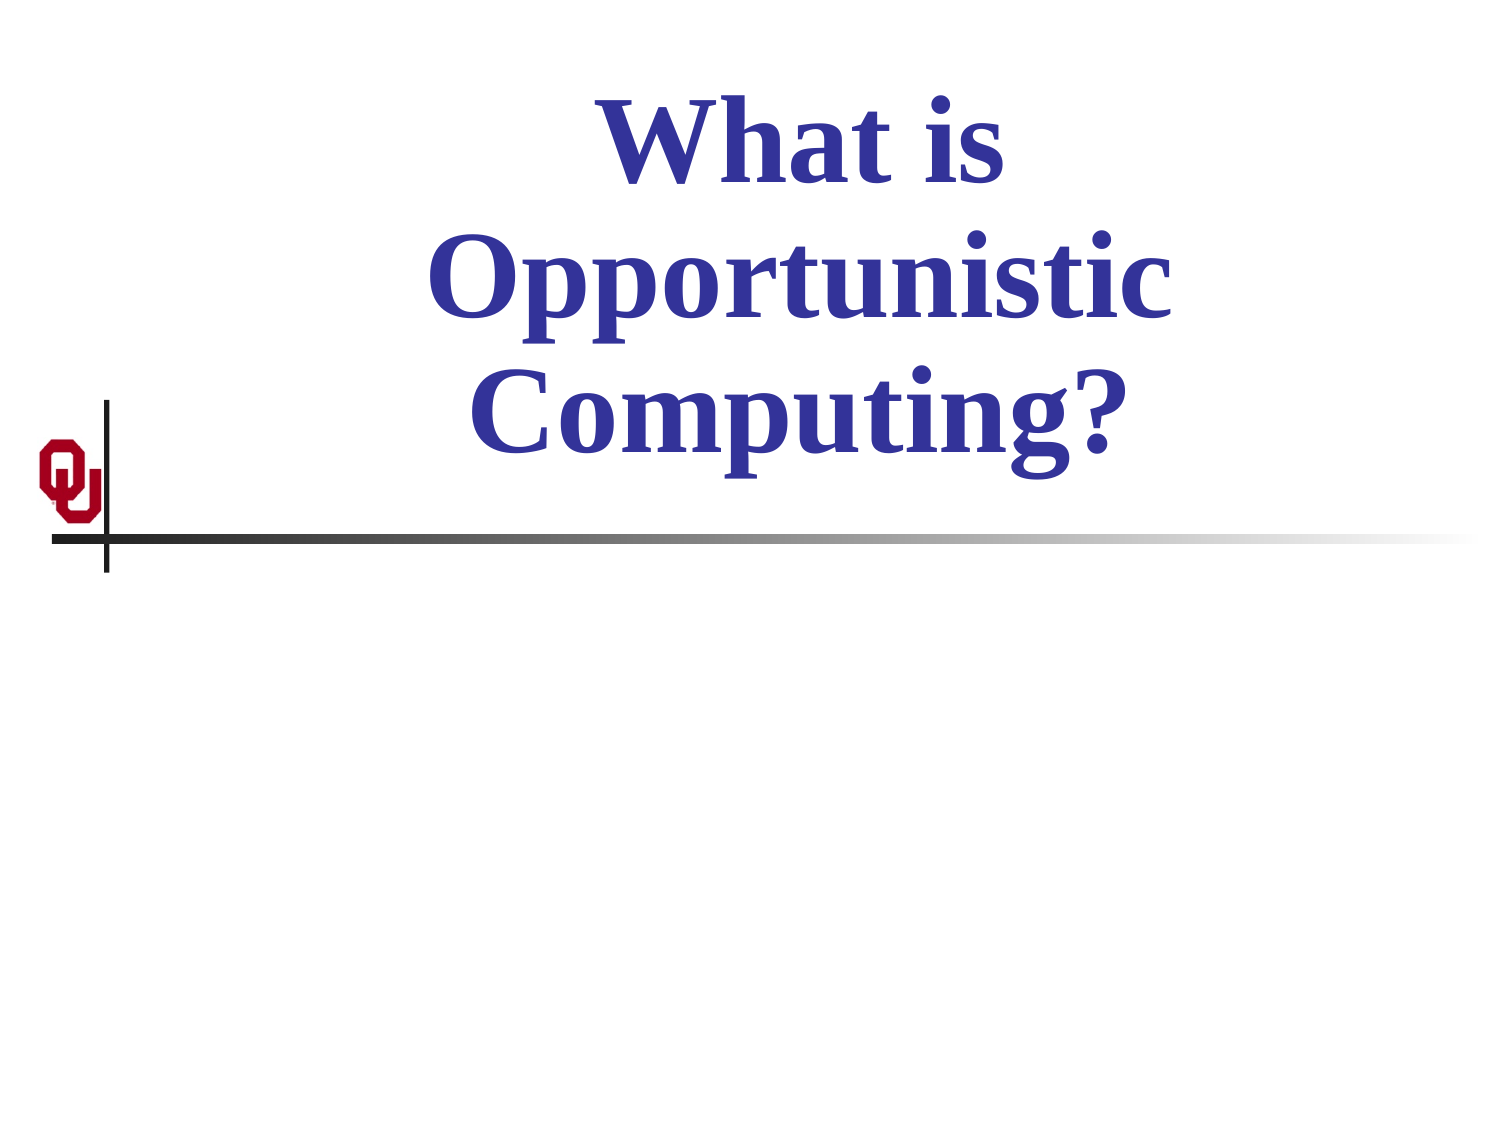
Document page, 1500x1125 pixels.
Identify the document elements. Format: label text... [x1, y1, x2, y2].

picture [37, 437, 103, 526]
title What is Opportunistic Computing? [162, 299, 1438, 488]
